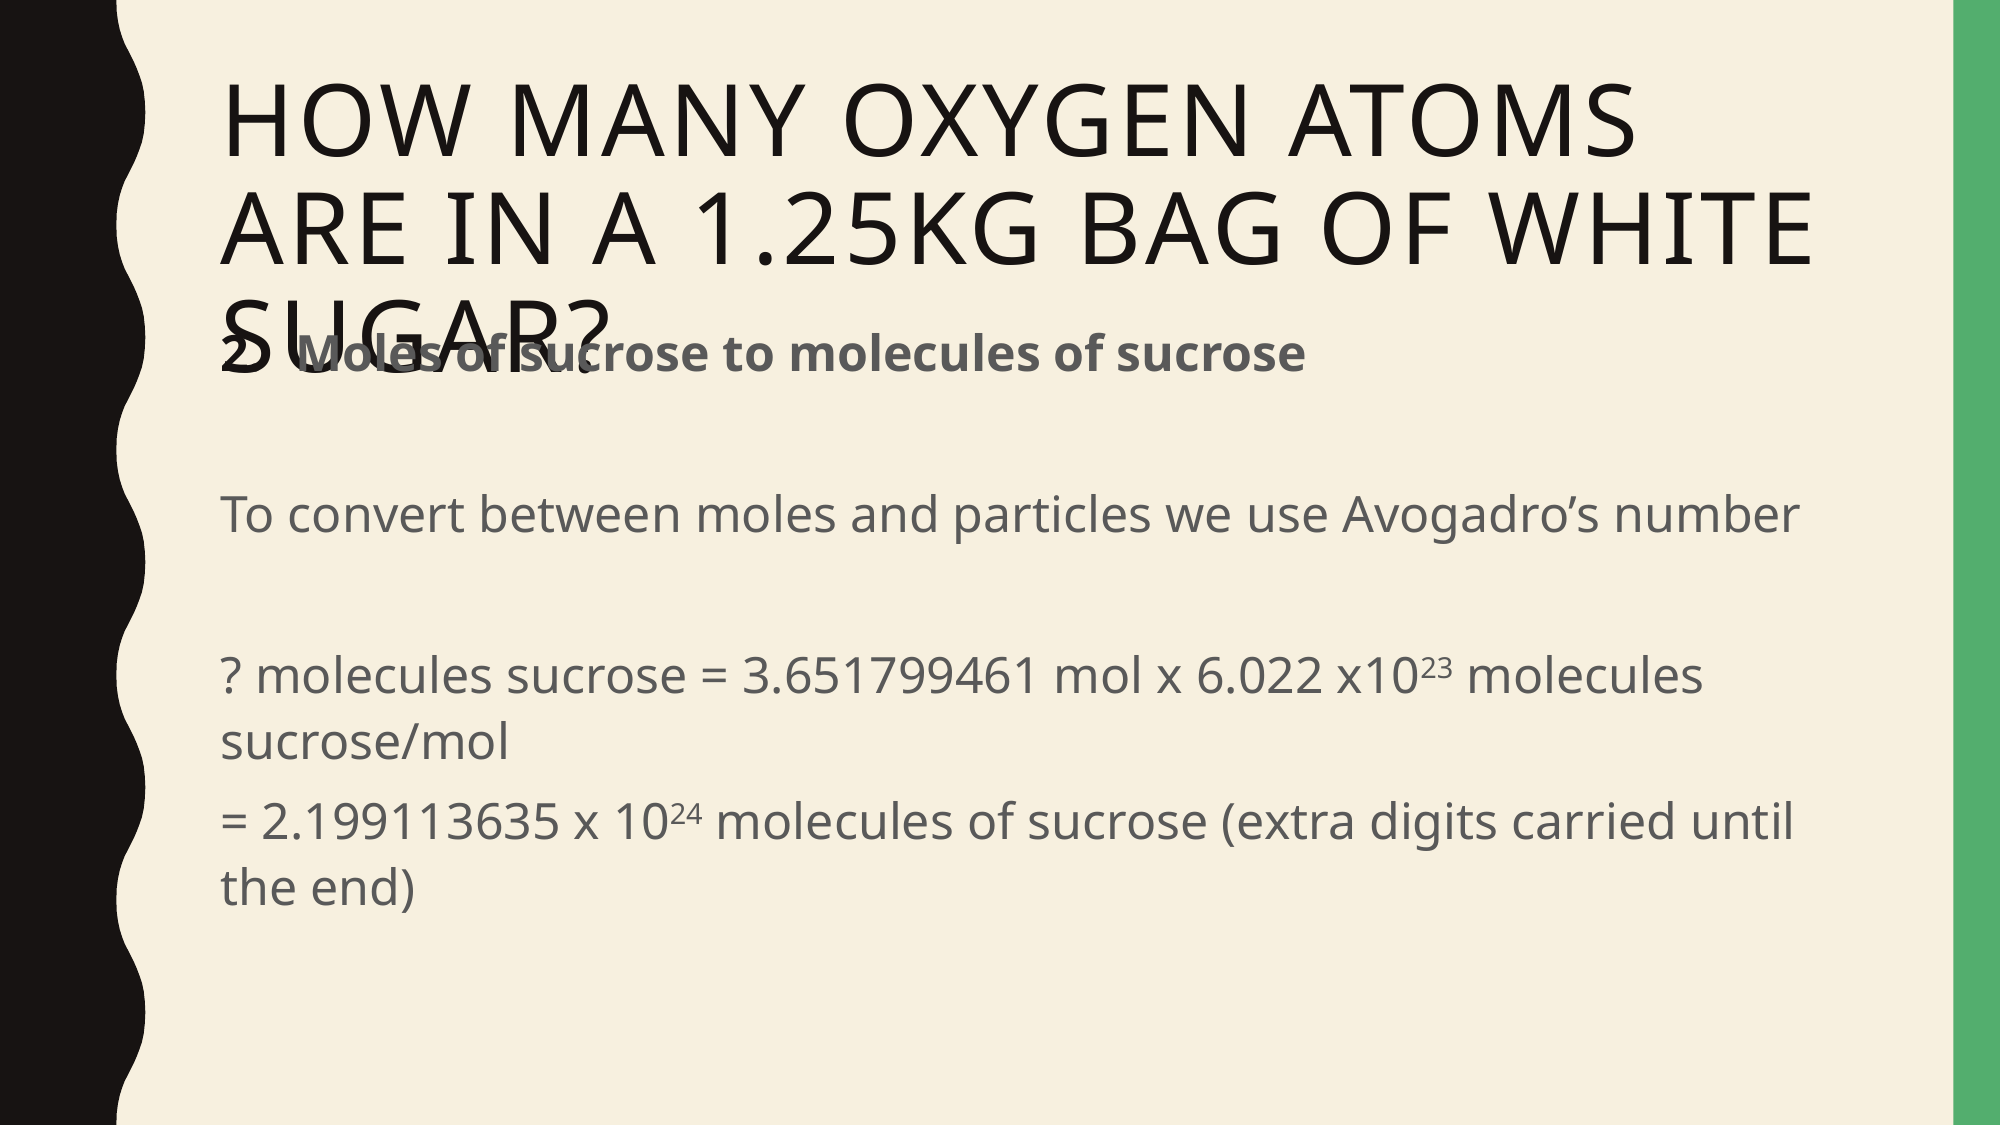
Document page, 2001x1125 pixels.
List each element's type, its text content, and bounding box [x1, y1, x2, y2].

title How many oxygen atoms are in a 1.25kg bag of white sugar? [205, 62, 1875, 307]
list Moles of sucrose to molecules of sucrose To convert between moles and particles we use Avogadro’s number ? molecules sucrose = 3.651799461 mol x 6.022 x1023 molecules sucrose/mol = 2.199113635 x 1024 molecules of sucrose (extra digits carried until the end) [205, 307, 1875, 965]
